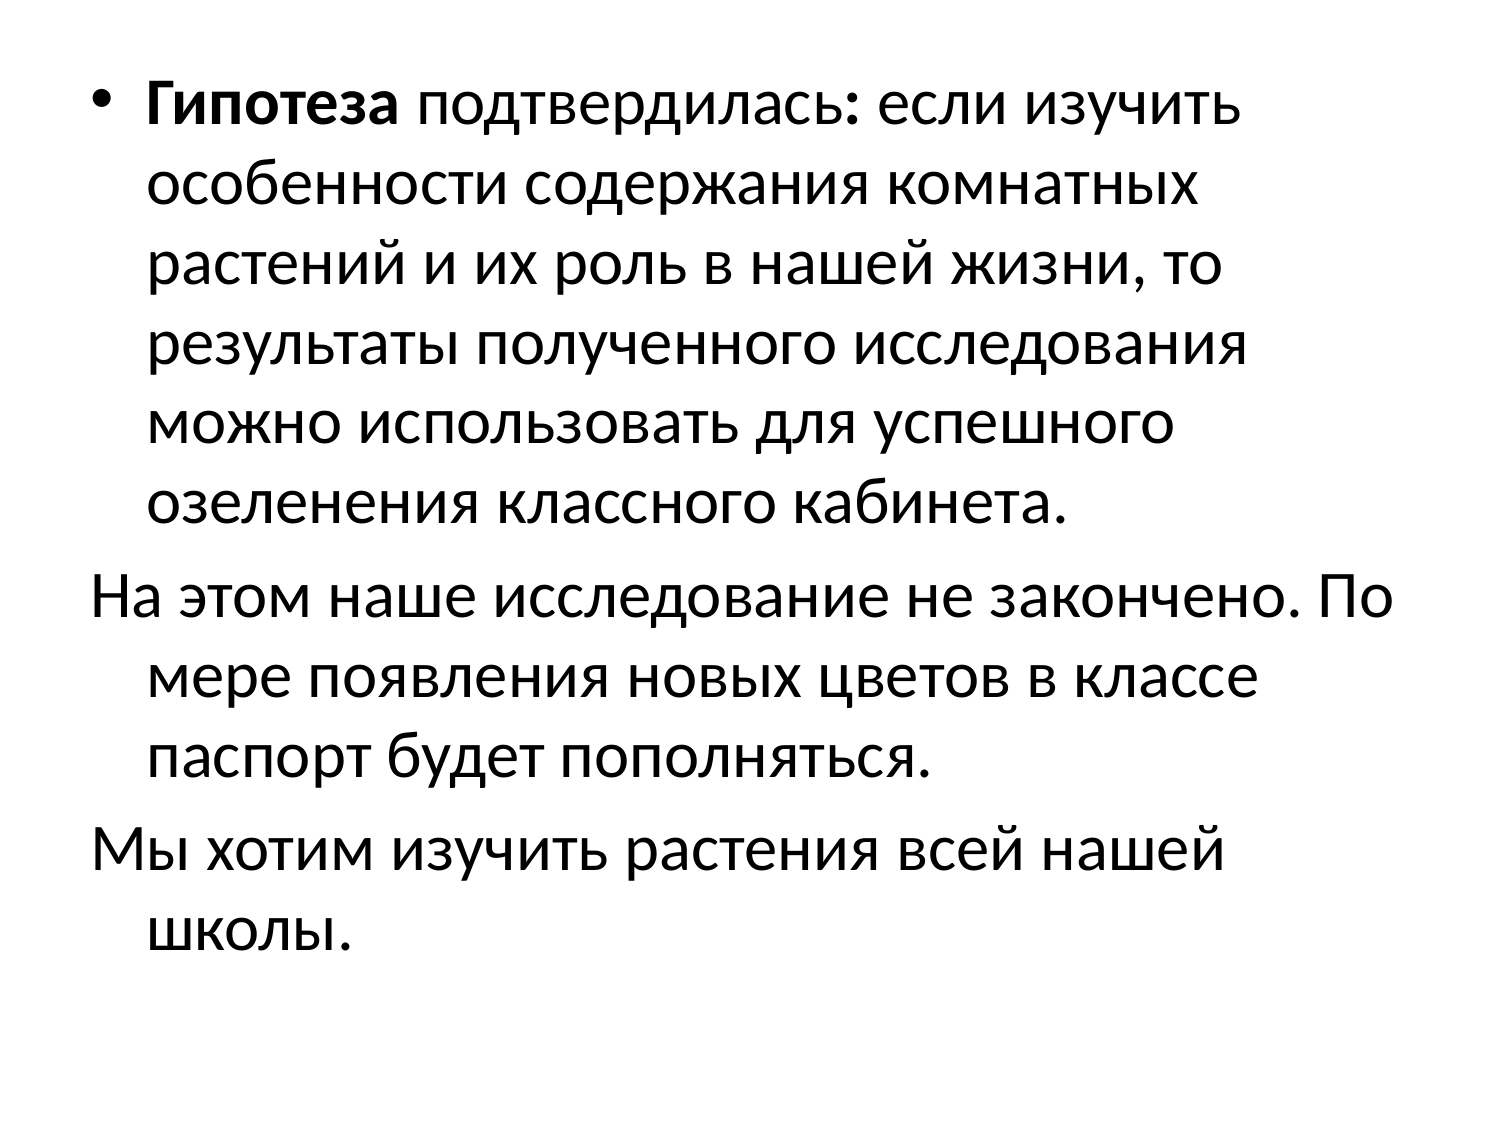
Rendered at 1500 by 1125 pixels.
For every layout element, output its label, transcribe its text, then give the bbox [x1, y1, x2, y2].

list Гипотеза подтвердилась: если изучить особенности содержания комнатных растений и их роль в нашей жизни, то результаты полученного исследования можно использовать для успешного озеленения классного кабинета. На этом наше исследование не закончено. По мере появления новых цветов в классе паспорт будет пополняться. Мы хотим изучить растения всей нашей школы. [75, 50, 1425, 1005]
